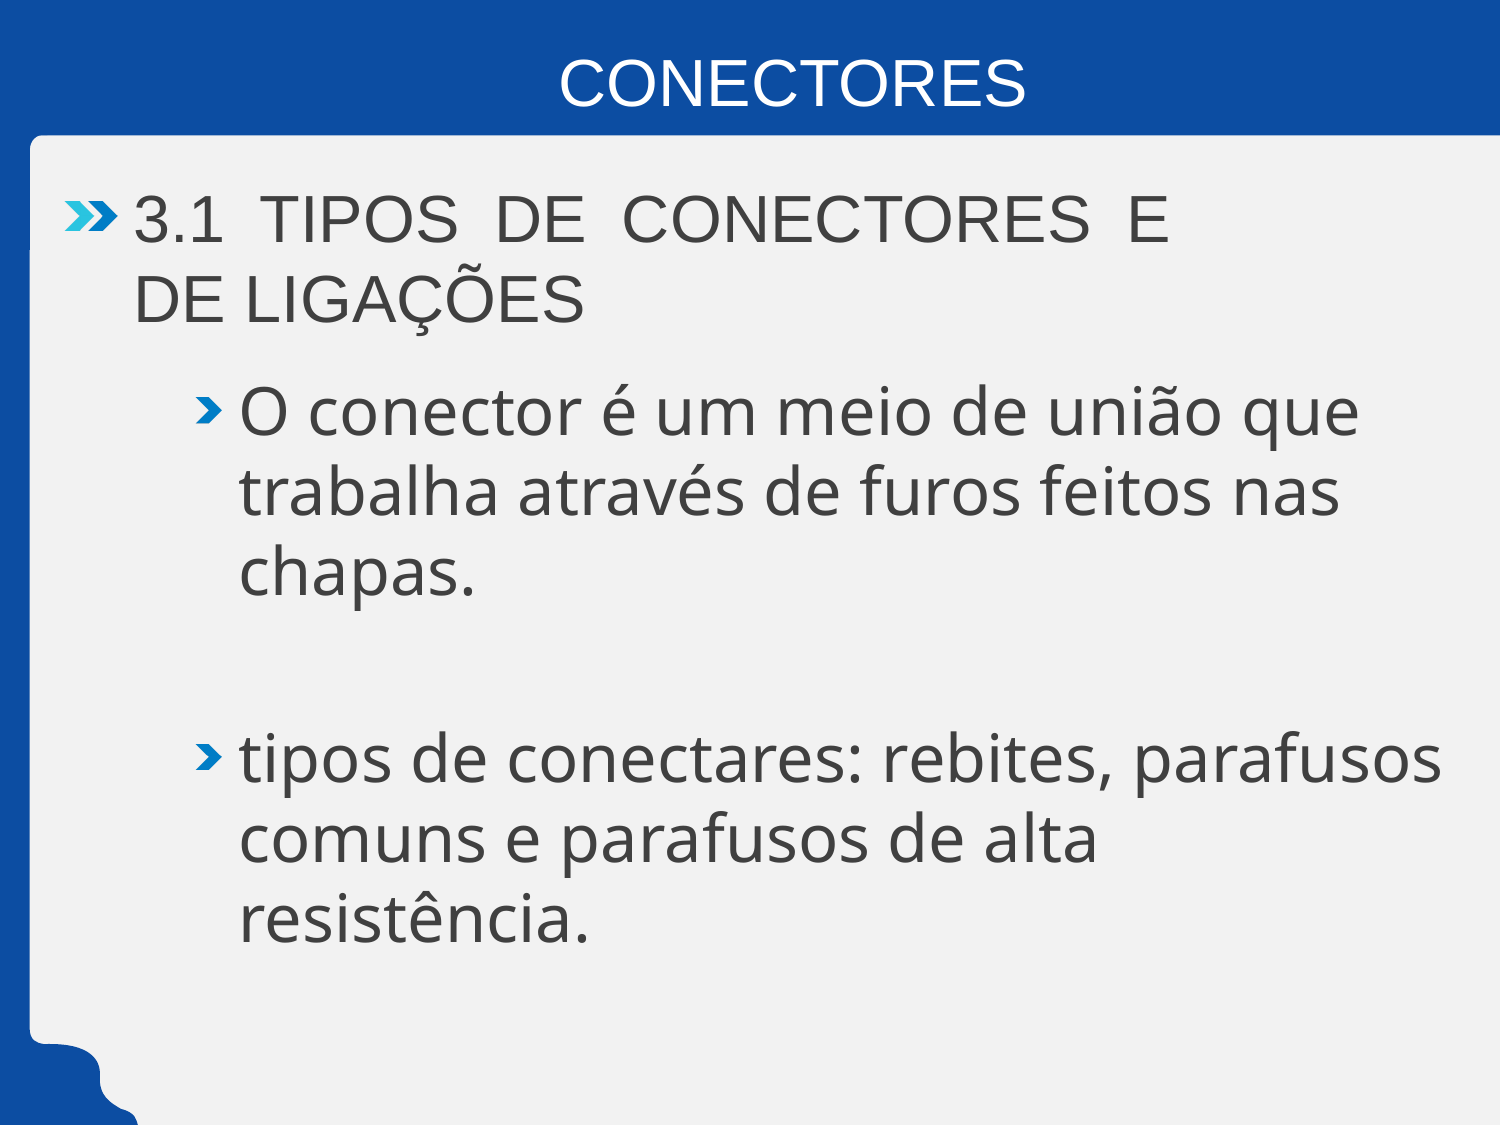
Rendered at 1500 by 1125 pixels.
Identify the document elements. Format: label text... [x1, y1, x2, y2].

list 3.1 TIPOS DE CONECTORES E DE LIGAÇÕES [29, 168, 1188, 256]
picture [166, 732, 231, 779]
title CONECTORES [53, 31, 1459, 129]
picture [166, 385, 231, 433]
text_box O conector é um meio de união que trabalha através de furos feitos nas chapas. tipos de conectares: rebites, parafusos comuns e parafusos de alta resistência. [76, 361, 1483, 1024]
picture [59, 192, 123, 239]
